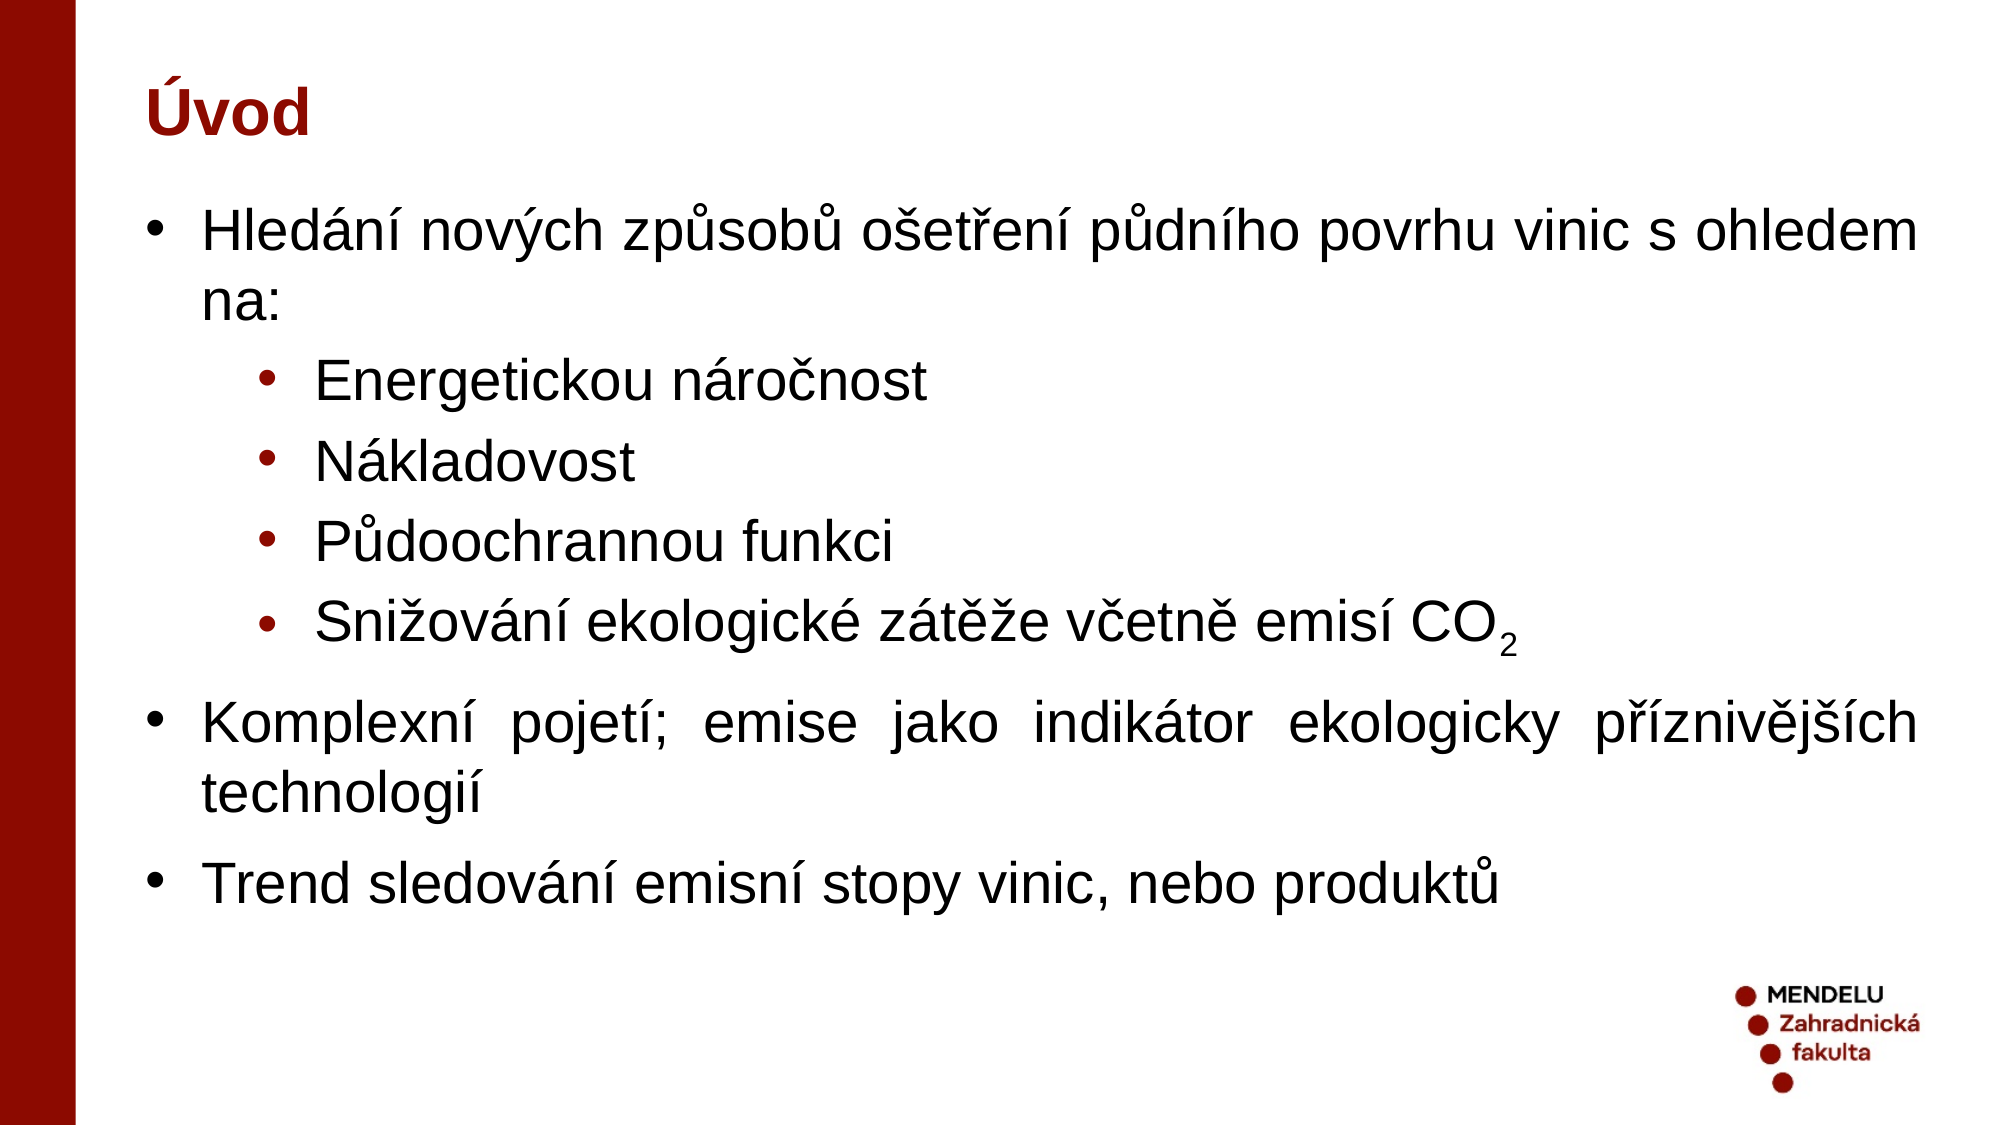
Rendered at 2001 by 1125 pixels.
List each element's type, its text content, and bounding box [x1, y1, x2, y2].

picture [1715, 966, 1940, 1114]
list Hledání nových způsobů ošetření půdního povrhu vinic s ohledem na: Energetickou náročnost Nákladovost Půdoochrannou funkci Snižování ekologické zátěže včetně emisí CO2 Komplexní pojetí; emise jako indikátor ekologicky příznivějších technologií Trend sledování emisní stopy vinic, nebo produktů [145, 191, 1922, 1015]
list Úvod [145, 68, 1922, 171]
